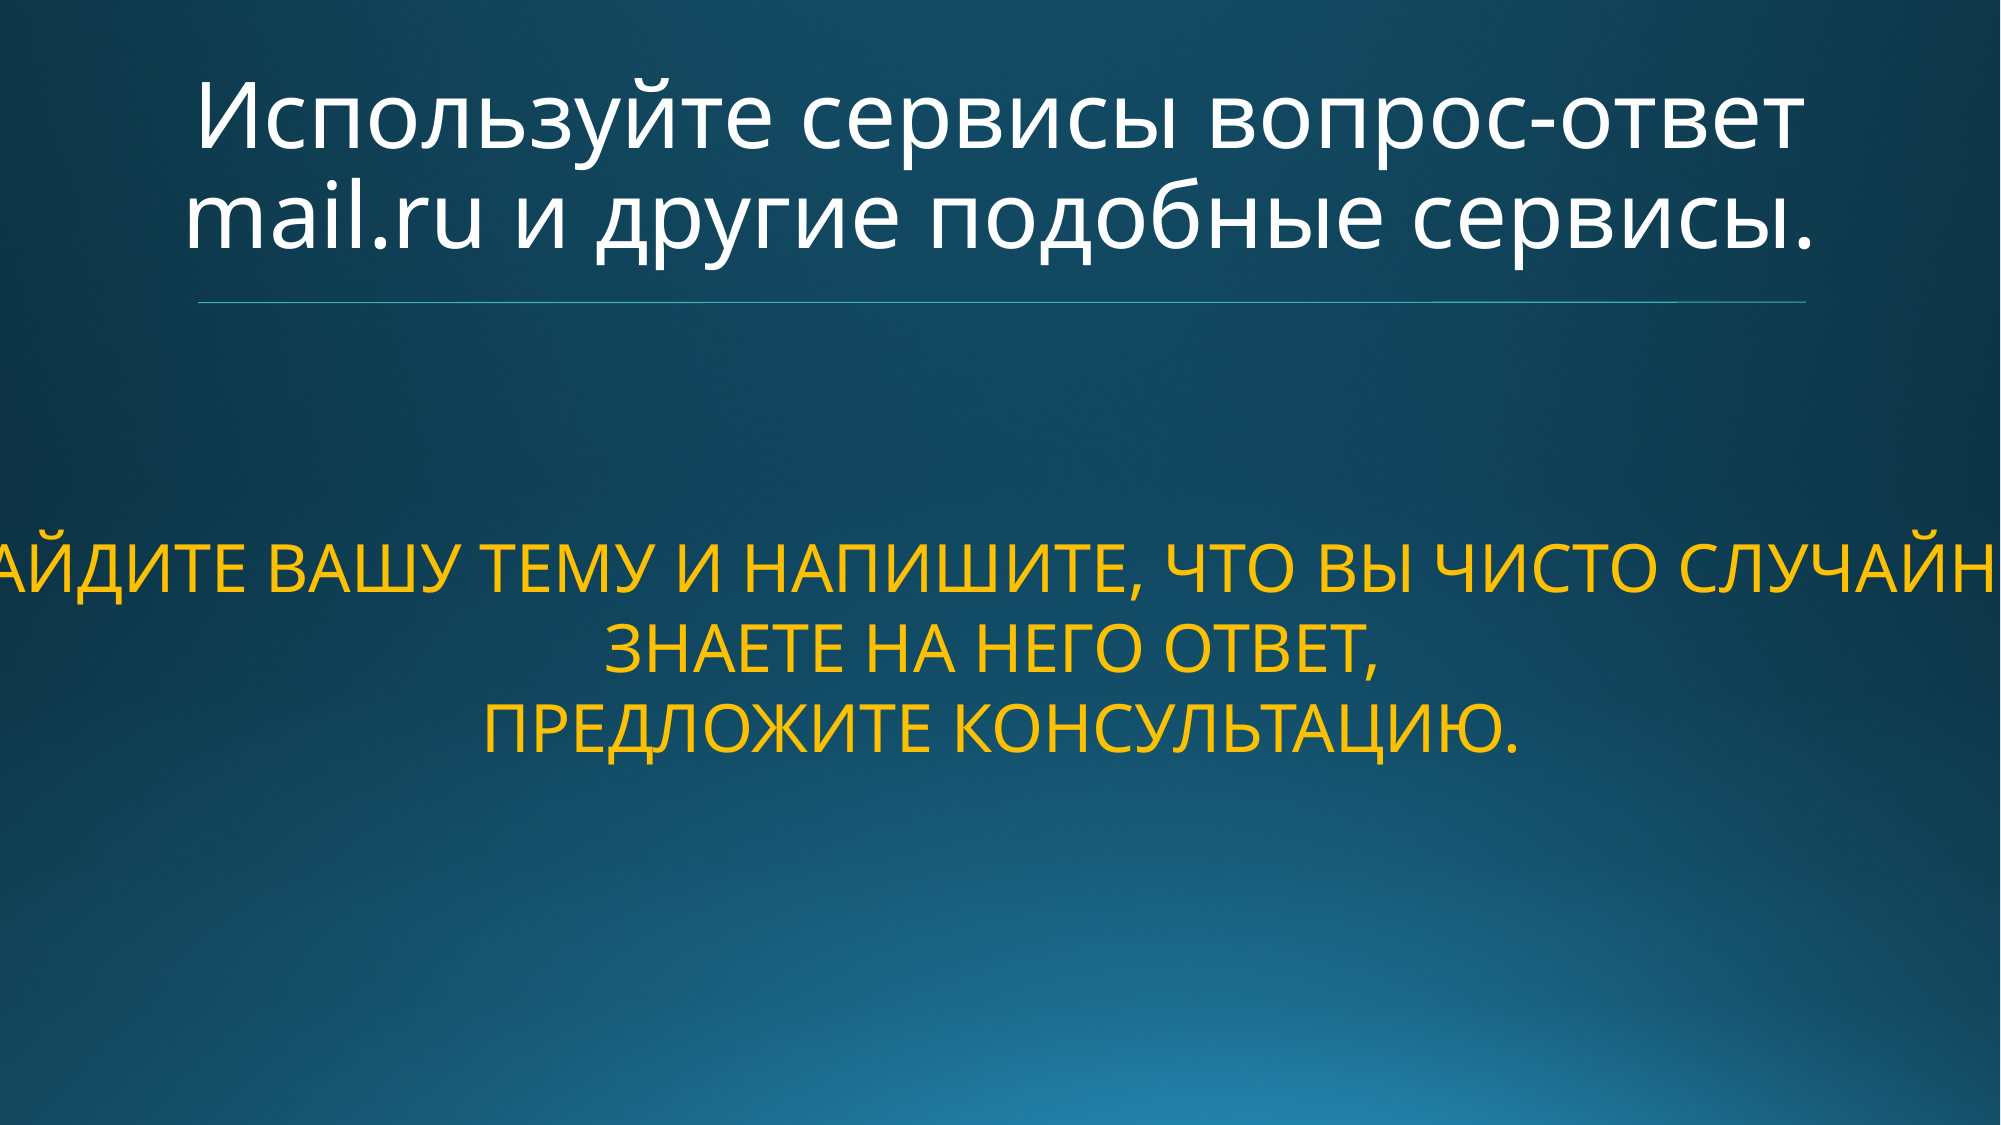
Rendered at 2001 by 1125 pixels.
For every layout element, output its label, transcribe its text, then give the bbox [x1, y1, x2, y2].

picture [0, 0, 2001, 1125]
text_box НАЙДИТЕ ВАШУ ТЕМУ И НАПИШИТЕ, ЧТО ВЫ ЧИСТО СЛУЧАЙНО ЗНАЕТЕ НА НЕГО ОТВЕТ, ПРЕДЛОЖИТЕ КОНСУЛЬТАЦИЮ. [0, 518, 2000, 773]
title Используйте сервисы вопрос-ответ mail.ru и другие подобные сервисы. [137, 59, 1863, 278]
